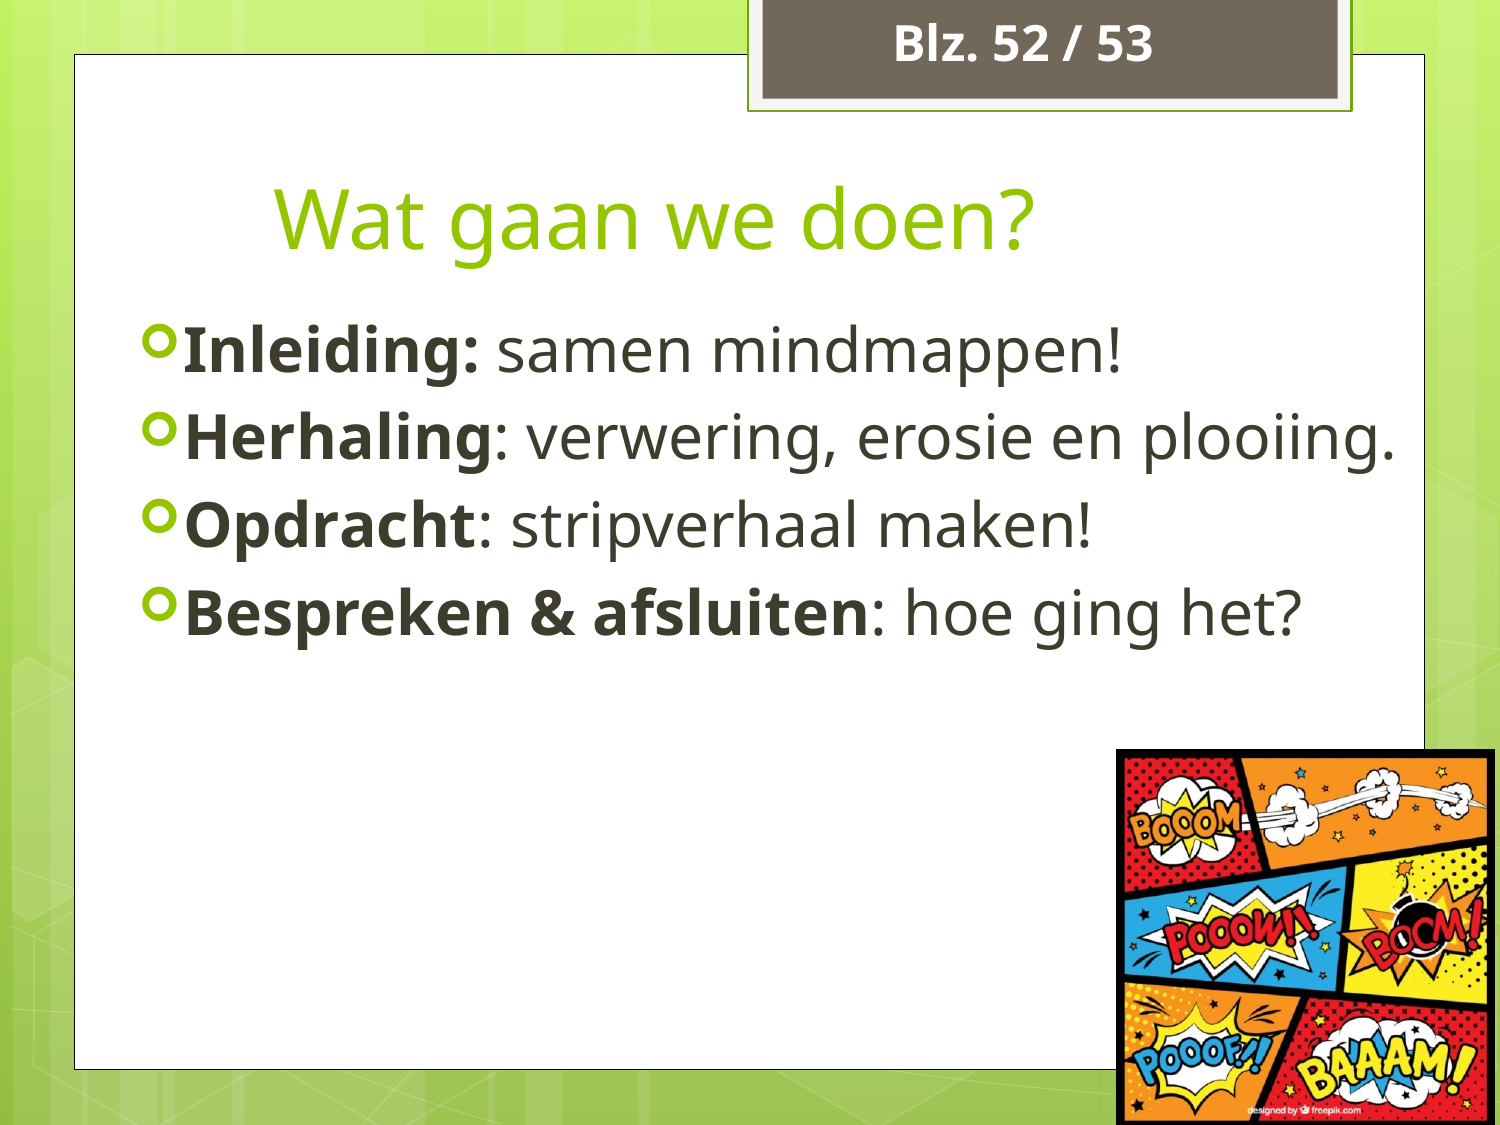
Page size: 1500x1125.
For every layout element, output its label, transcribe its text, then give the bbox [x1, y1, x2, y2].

text_box Blz. 52 / 53 [877, 4, 1421, 80]
title Wat gaan we doen? [258, 85, 1411, 274]
list Inleiding: samen mindmappen! Herhaling: verwering, erosie en plooiing. Opdracht: stripverhaal maken! Bespreken & afsluiten: hoe ging het? [112, 302, 1421, 1125]
picture [1115, 749, 1495, 1125]
